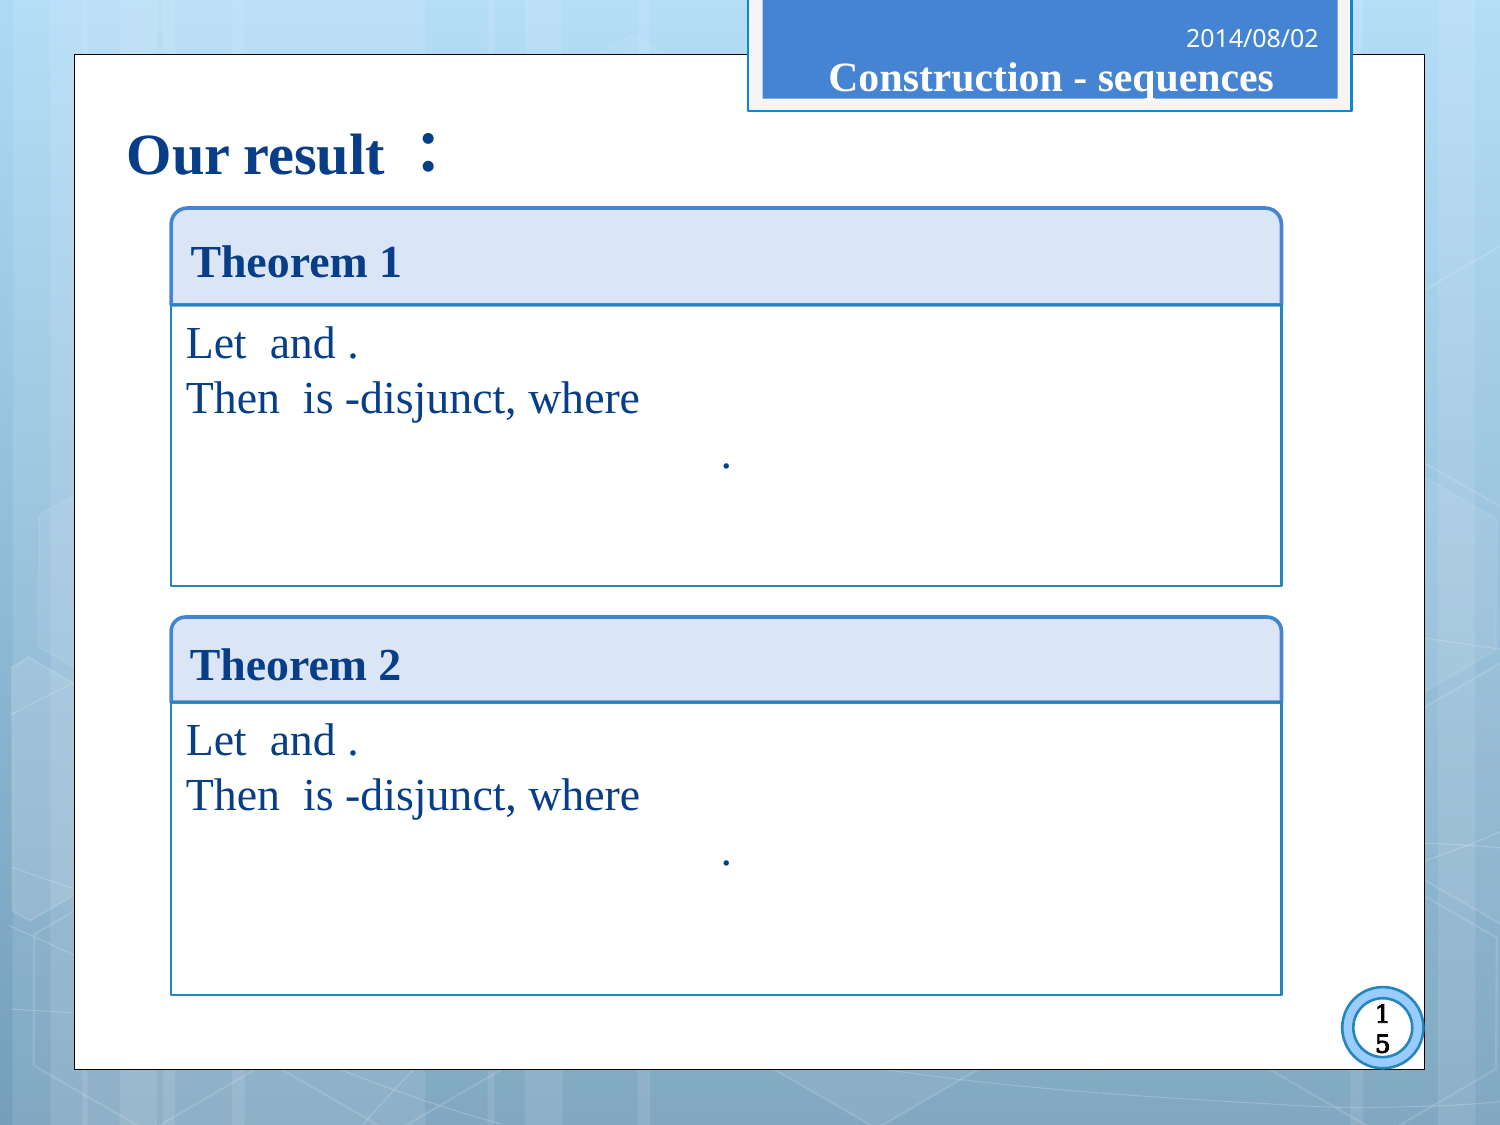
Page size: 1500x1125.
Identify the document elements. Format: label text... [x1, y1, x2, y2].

text_box Our result： [112, 108, 869, 194]
text_box 15 [1340, 985, 1425, 1070]
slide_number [983, 7, 1334, 68]
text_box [170, 616, 1282, 996]
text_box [170, 207, 1282, 587]
text_box Construction - sequences [797, 42, 1306, 108]
